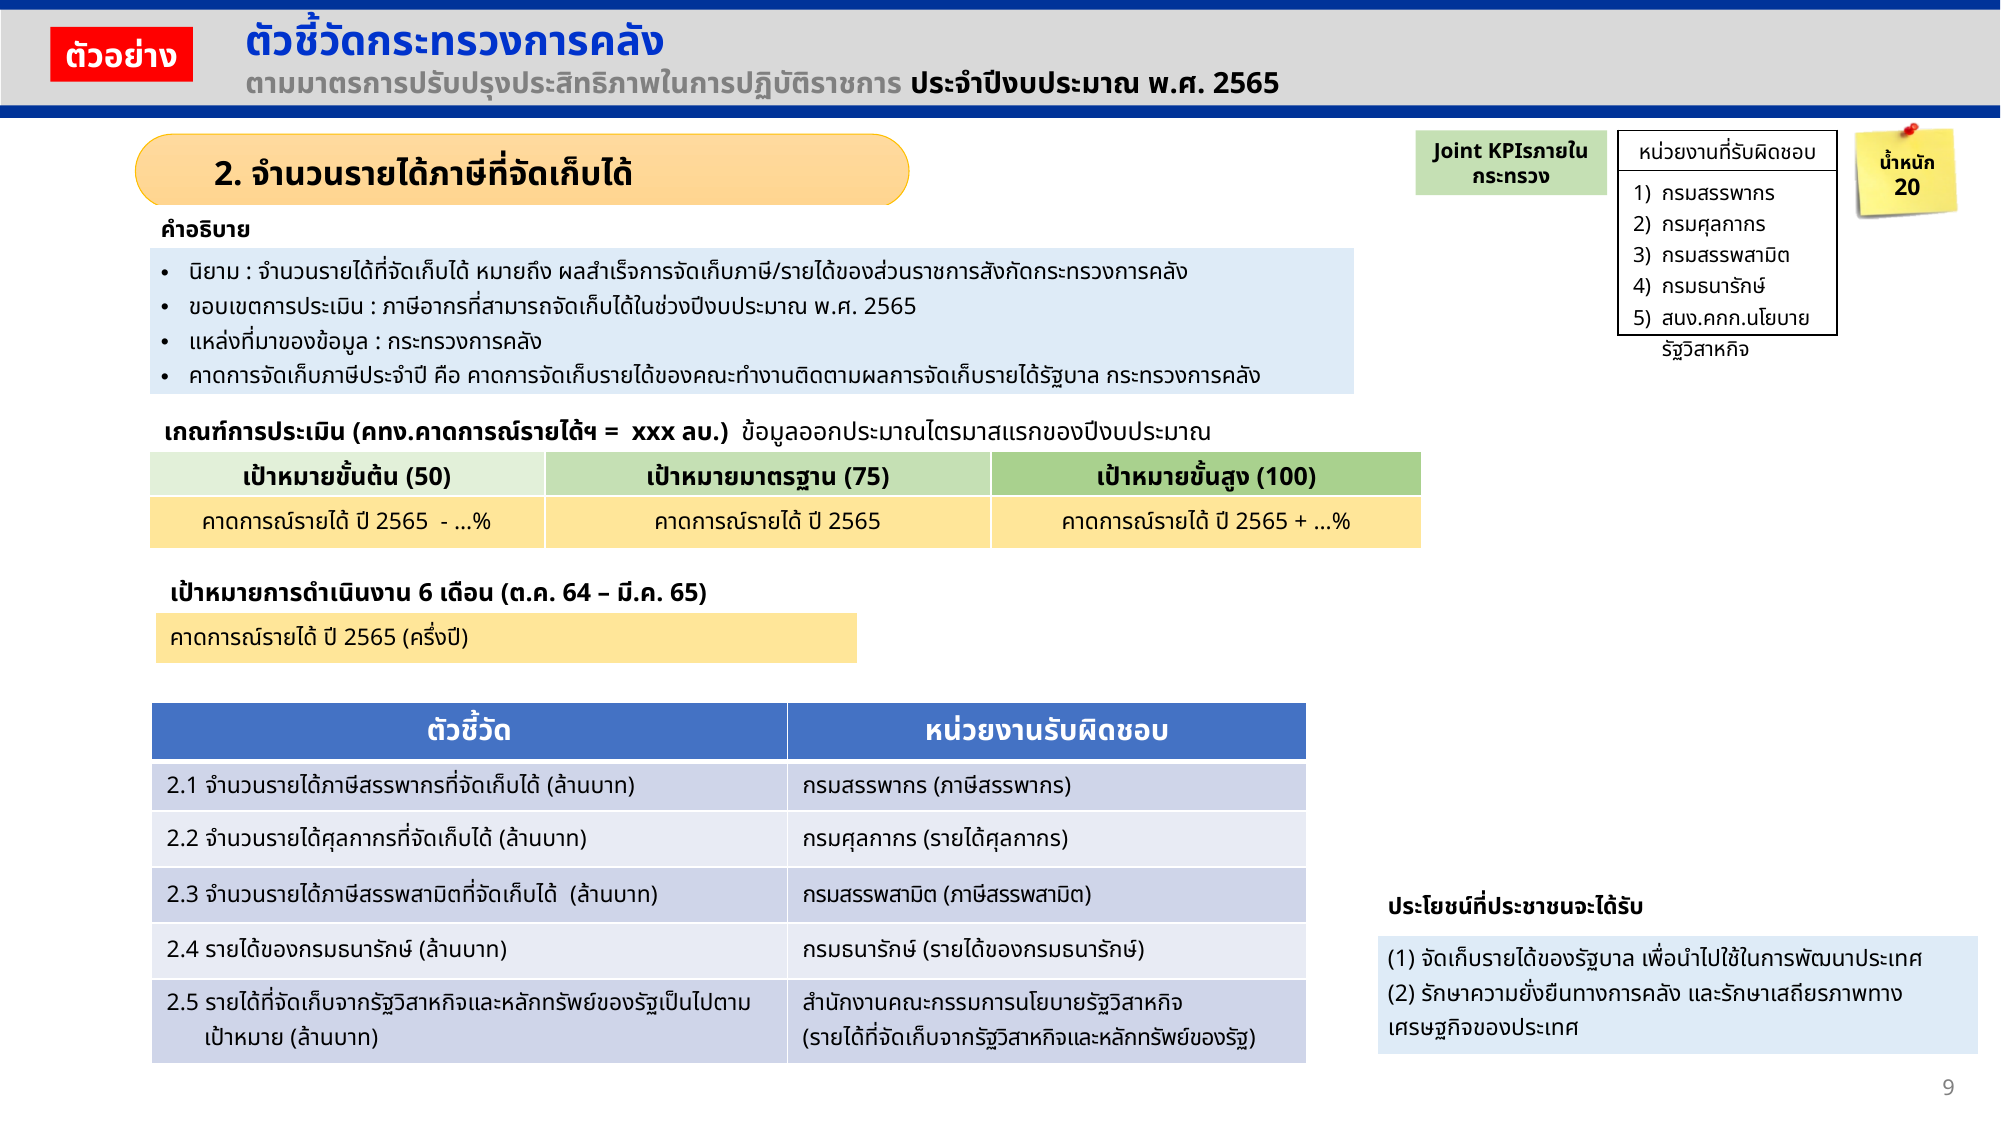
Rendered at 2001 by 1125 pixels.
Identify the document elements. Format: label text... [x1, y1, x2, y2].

table_cell 2.3 จำนวนรายได้ภาษีสรรพสามิตที่จัดเก็บได้ (ล้านบาท) [152, 868, 787, 922]
table_cell 2.5 รายได้ที่จัดเก็บจากรัฐวิสาหกิจและหลักทรัพย์ของรัฐเป็นไปตามเป้าหมาย (ล้านบาท) [152, 980, 787, 1063]
text_box Joint KPIsภายในกระทรวง [1415, 130, 1608, 196]
table_cell เป้าหมายขั้นต้น (50) [150, 452, 544, 495]
table_cell กรมสรรพสามิต (ภาษีสรรพสามิต) [788, 868, 1306, 922]
table_cell กรมสรรพากร กรมศุลกากร กรมสรรพสามิต กรมธนารักษ์ สนง.คกก.นโยบายรัฐวิสาหกิจ [1619, 171, 1836, 334]
table_header หน่วยงานรับผิดชอบ [788, 703, 1306, 759]
table_cell คาดการณ์รายได้ ปี 2565 [546, 497, 990, 548]
table_cell คาดการณ์รายได้ ปี 2565 (ครึ่งปี) [156, 613, 857, 663]
table_cell คาดการณ์รายได้ ปี 2565 + …% [992, 497, 1421, 548]
table_header คำอธิบาย [150, 205, 1354, 248]
table_cell (1) จัดเก็บรายได้ของรัฐบาล เพื่อนำไปใช้ในการพัฒนาประเทศ (2) รักษาความยั่งยืนทางการคลัง และรักษาเสถียรภาพทางเศรษฐกิจของประเทศ [1378, 936, 1978, 1054]
table_cell 2.1 จำนวนรายได้ภาษีสรรพากรที่จัดเก็บได้ (ล้านบาท) [152, 764, 787, 810]
table_header เกณฑ์การประเมิน (คทง.คาดการณ์รายได้ฯ = xxx ลบ.) ข้อมูลออกประมาณไตรมาสแรกของปีงบประมาณ [149, 406, 1422, 450]
table_header ประโยชน์ที่ประชาชนจะได้รับ [1378, 883, 1978, 930]
table_cell 2.4 รายได้ของกรมธนารักษ์ (ล้านบาท) [152, 924, 787, 978]
table_cell คาดการณ์รายได้ ปี 2565 - …% [150, 497, 544, 548]
table_cell กรมศุลกากร (รายได้ศุลกากร) [788, 812, 1306, 866]
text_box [1816, 119, 1999, 221]
text_box ตัวชี้วัดกระทรวงการคลัง ตามมาตรการปรับปรุงประสิทธิภาพในการปฏิบัติราชการ ประจำปีงบประมาณ พ.ศ. 2565 [230, 6, 1495, 107]
text_box 2. จำนวนรายได้ภาษีที่จัดเก็บได้ [199, 144, 741, 200]
table_cell สำนักงานคณะกรรมการนโยบายรัฐวิสาหกิจ (รายได้ที่จัดเก็บจากรัฐวิสาหกิจและหลักทรัพย์ของรัฐ) [788, 980, 1306, 1063]
table_cell กรมธนารักษ์ (รายได้ของกรมธนารักษ์) [788, 924, 1306, 978]
table_cell นิยาม : จำนวนรายได้ที่จัดเก็บได้ หมายถึง ผลสำเร็จการจัดเก็บภาษี/รายได้ของส่วนราชการสังกัดกระทรวงการคลัง ขอบเขตการประเมิน : ภาษีอากรที่สามารถจัดเก็บได้ในช่วงปีงบประมาณ พ.ศ. 2565 แหล่งที่มาของข้อมูล : กระทรวงการคลัง คาดการจัดเก็บภาษีประจำปี คือ คาดการจัดเก็บรายได้ของคณะทำงานติดตามผลการจัดเก็บรายได้รัฐบาล กระทรวงการคลัง [150, 248, 1354, 394]
text_box [134, 133, 910, 205]
table_header เป้าหมายการดำเนินงาน 6 เดือน (ต.ค. 64 – มี.ค. 65) [155, 567, 858, 611]
table_cell กรมสรรพากร (ภาษีสรรพากร) [788, 764, 1306, 810]
slide_number 9 [1519, 1058, 1970, 1119]
table_header หน่วยงานที่รับผิดชอบ [1619, 131, 1816, 170]
table_cell เป้าหมายขั้นสูง (100) [992, 452, 1421, 495]
table_cell เป้าหมายมาตรฐาน (75) [546, 452, 990, 495]
table_header ตัวชี้วัด [152, 703, 787, 759]
text_box ตัวอย่าง [50, 26, 193, 82]
table_cell 2.2 จำนวนรายได้ศุลกากรที่จัดเก็บได้ (ล้านบาท) [152, 812, 787, 866]
